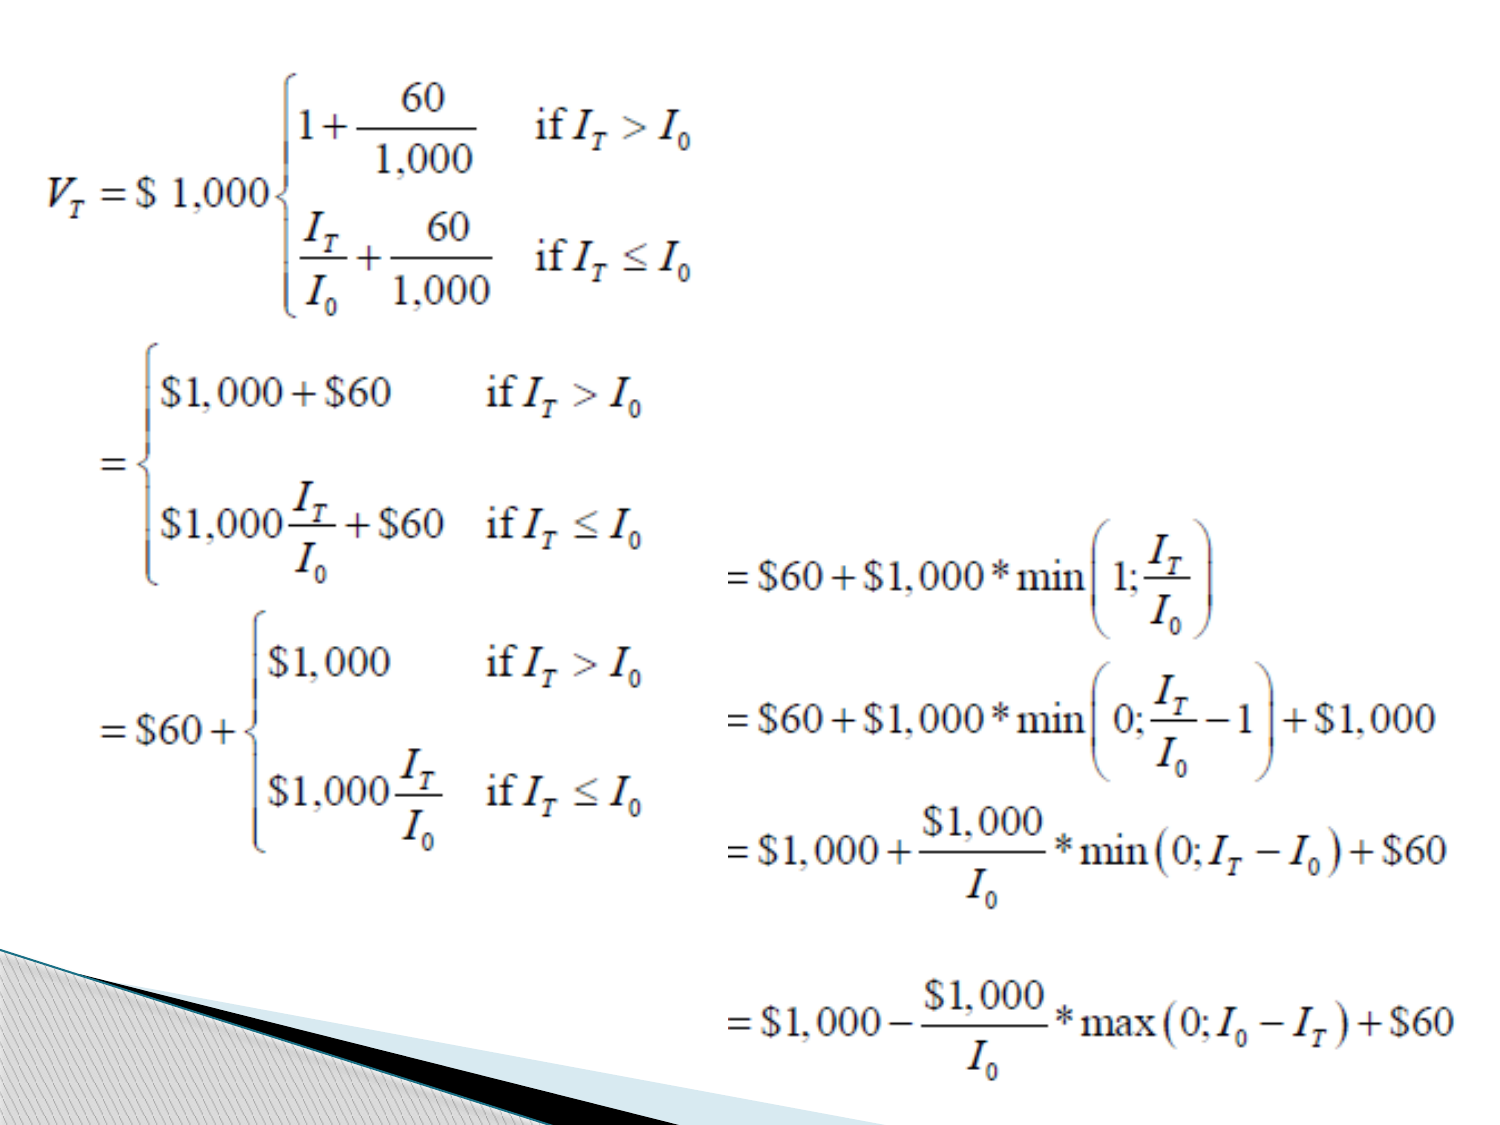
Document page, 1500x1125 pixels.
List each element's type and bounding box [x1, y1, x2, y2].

picture [727, 515, 1466, 1091]
picture [34, 58, 704, 874]
